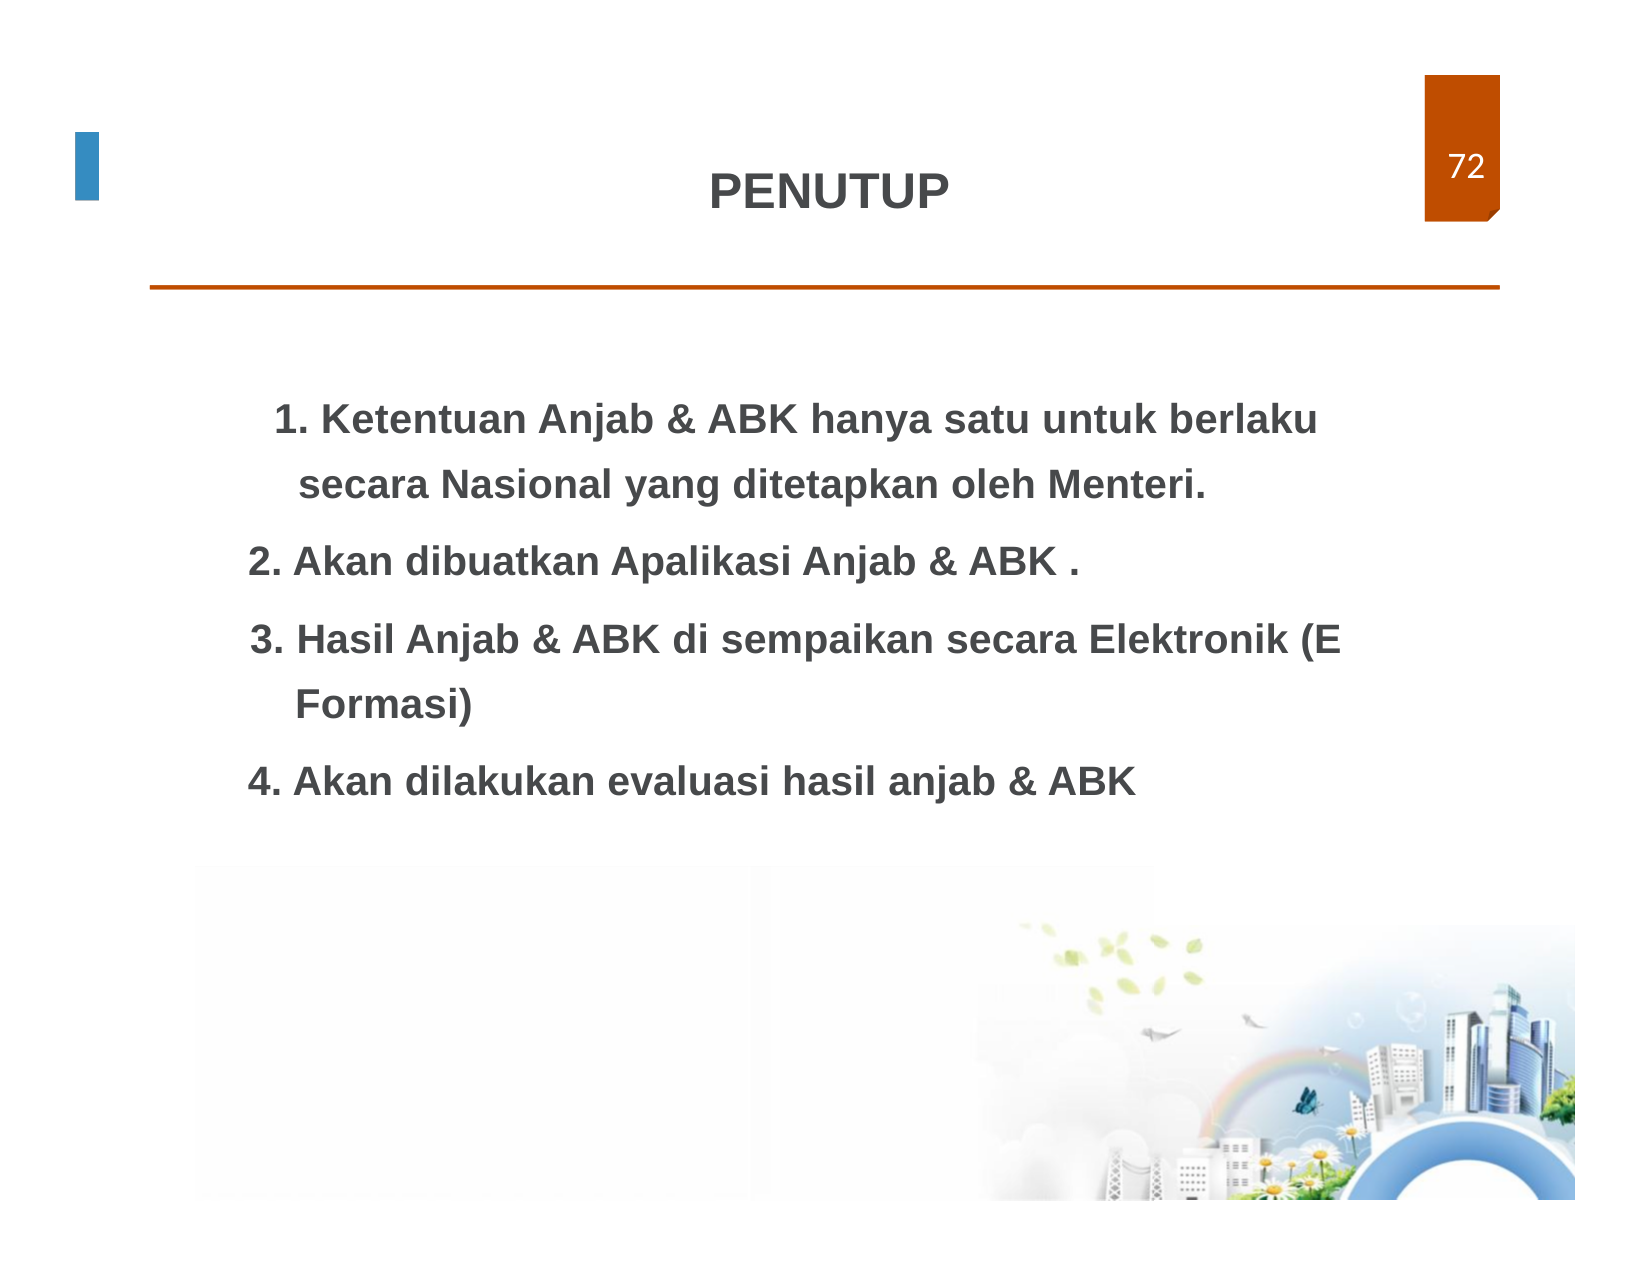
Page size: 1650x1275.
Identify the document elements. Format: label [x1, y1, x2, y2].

picture [74, 74, 1577, 1201]
